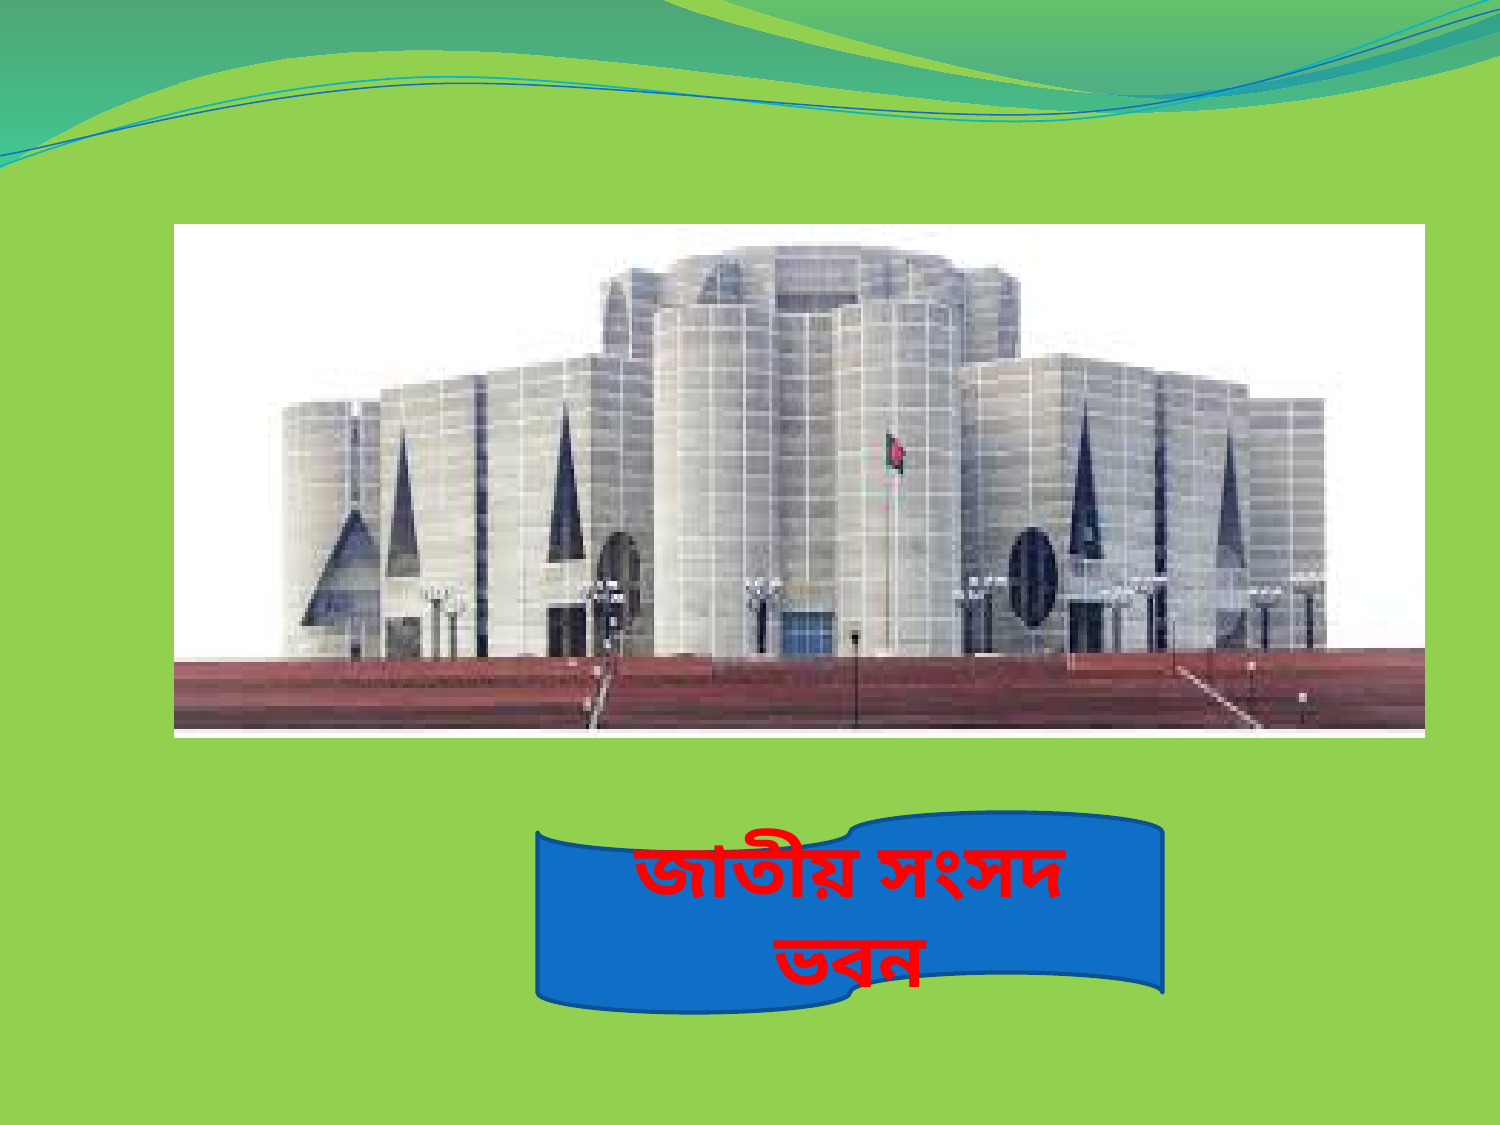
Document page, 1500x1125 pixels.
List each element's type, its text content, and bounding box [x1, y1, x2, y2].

text_box জাতীয় সংসদ ভবন [535, 810, 1165, 1015]
picture [174, 224, 1426, 738]
